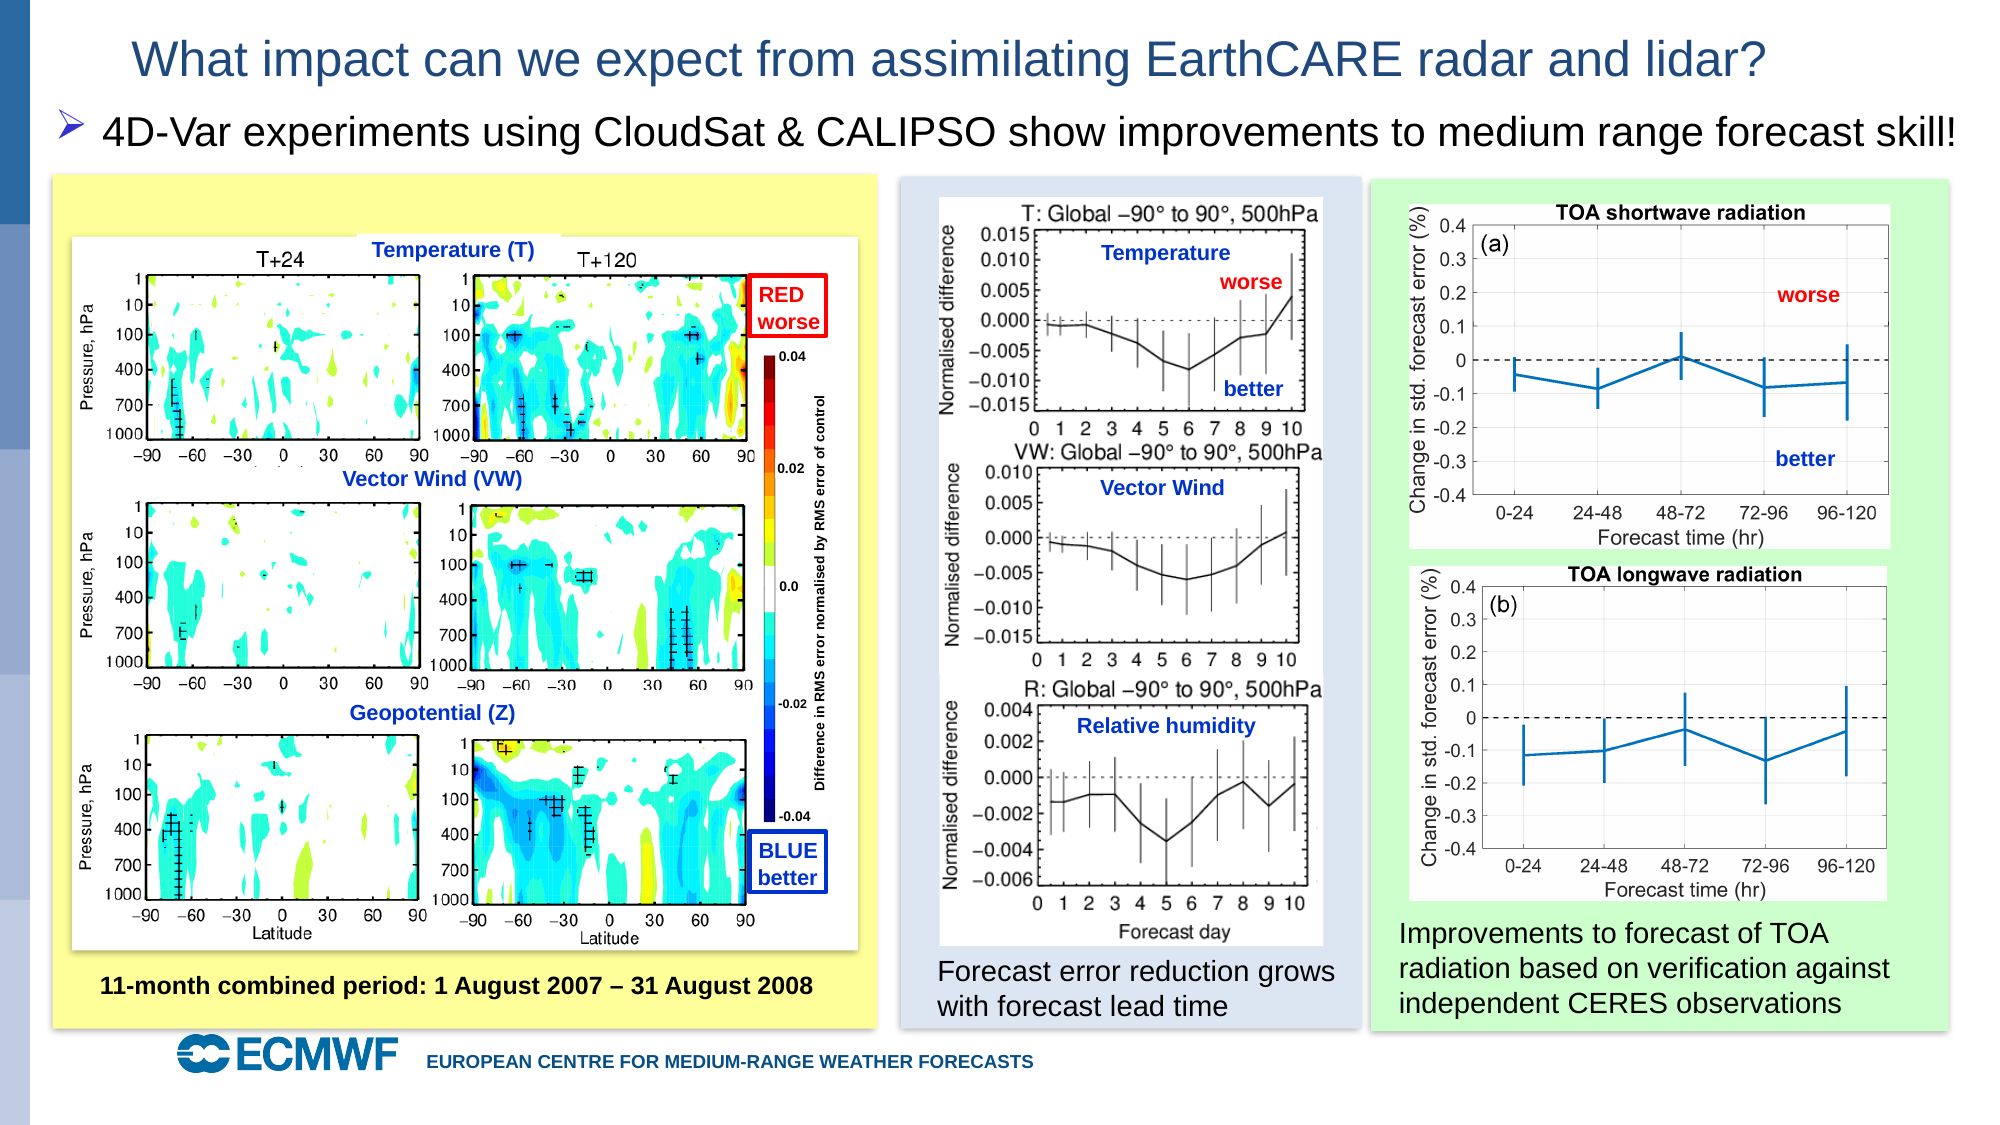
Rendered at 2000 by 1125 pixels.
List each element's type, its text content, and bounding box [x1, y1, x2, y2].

picture [0, 0, 30, 1125]
text_box [1223, 72, 1977, 139]
text_box 4D-Var experiments using CloudSat & CALIPSO show improvements to medium range forecast skill! [40, 102, 1977, 157]
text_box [52, 174, 878, 1029]
picture [177, 1034, 397, 1073]
footer European Centre for Medium-Range Weather Forecasts [397, 1034, 1063, 1073]
text_box What impact can we expect from assimilating EarthCARE radar and lidar? [103, 23, 1829, 90]
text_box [900, 176, 1372, 1029]
picture [383, 1044, 397, 1051]
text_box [1374, 178, 1949, 1032]
